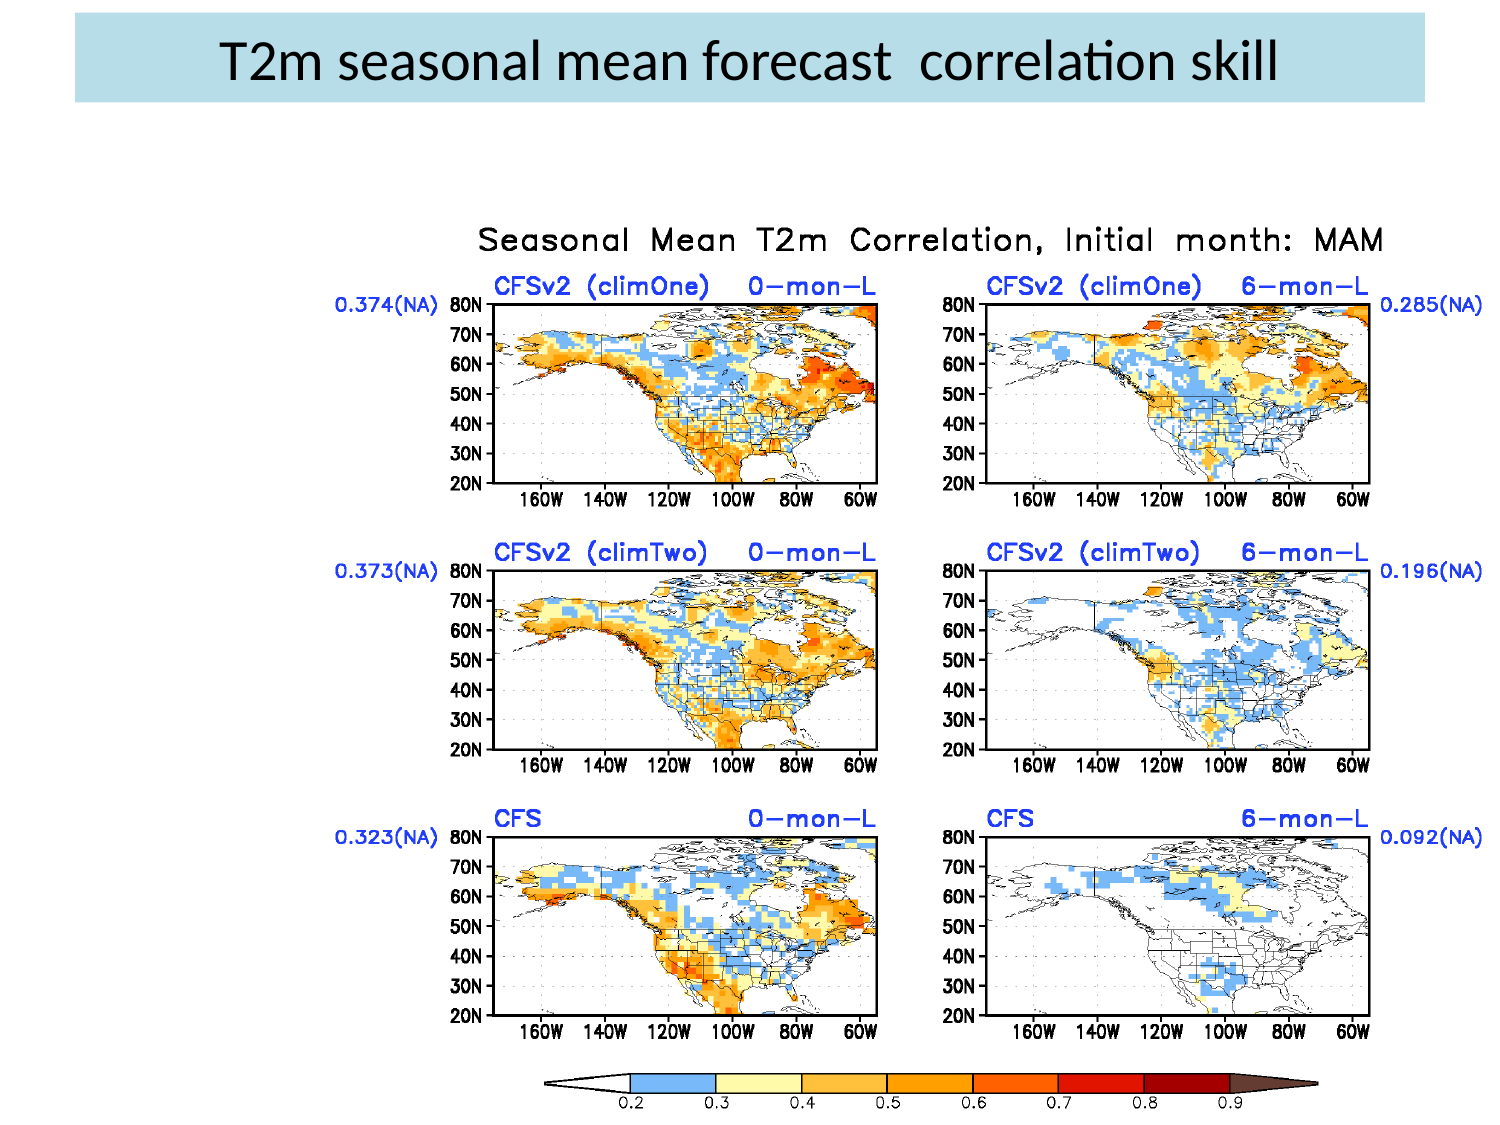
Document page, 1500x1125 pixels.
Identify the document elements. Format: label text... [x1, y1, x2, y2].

picture [296, 195, 1500, 1125]
title T2m seasonal mean forecast correlation skill [75, 12, 1425, 103]
